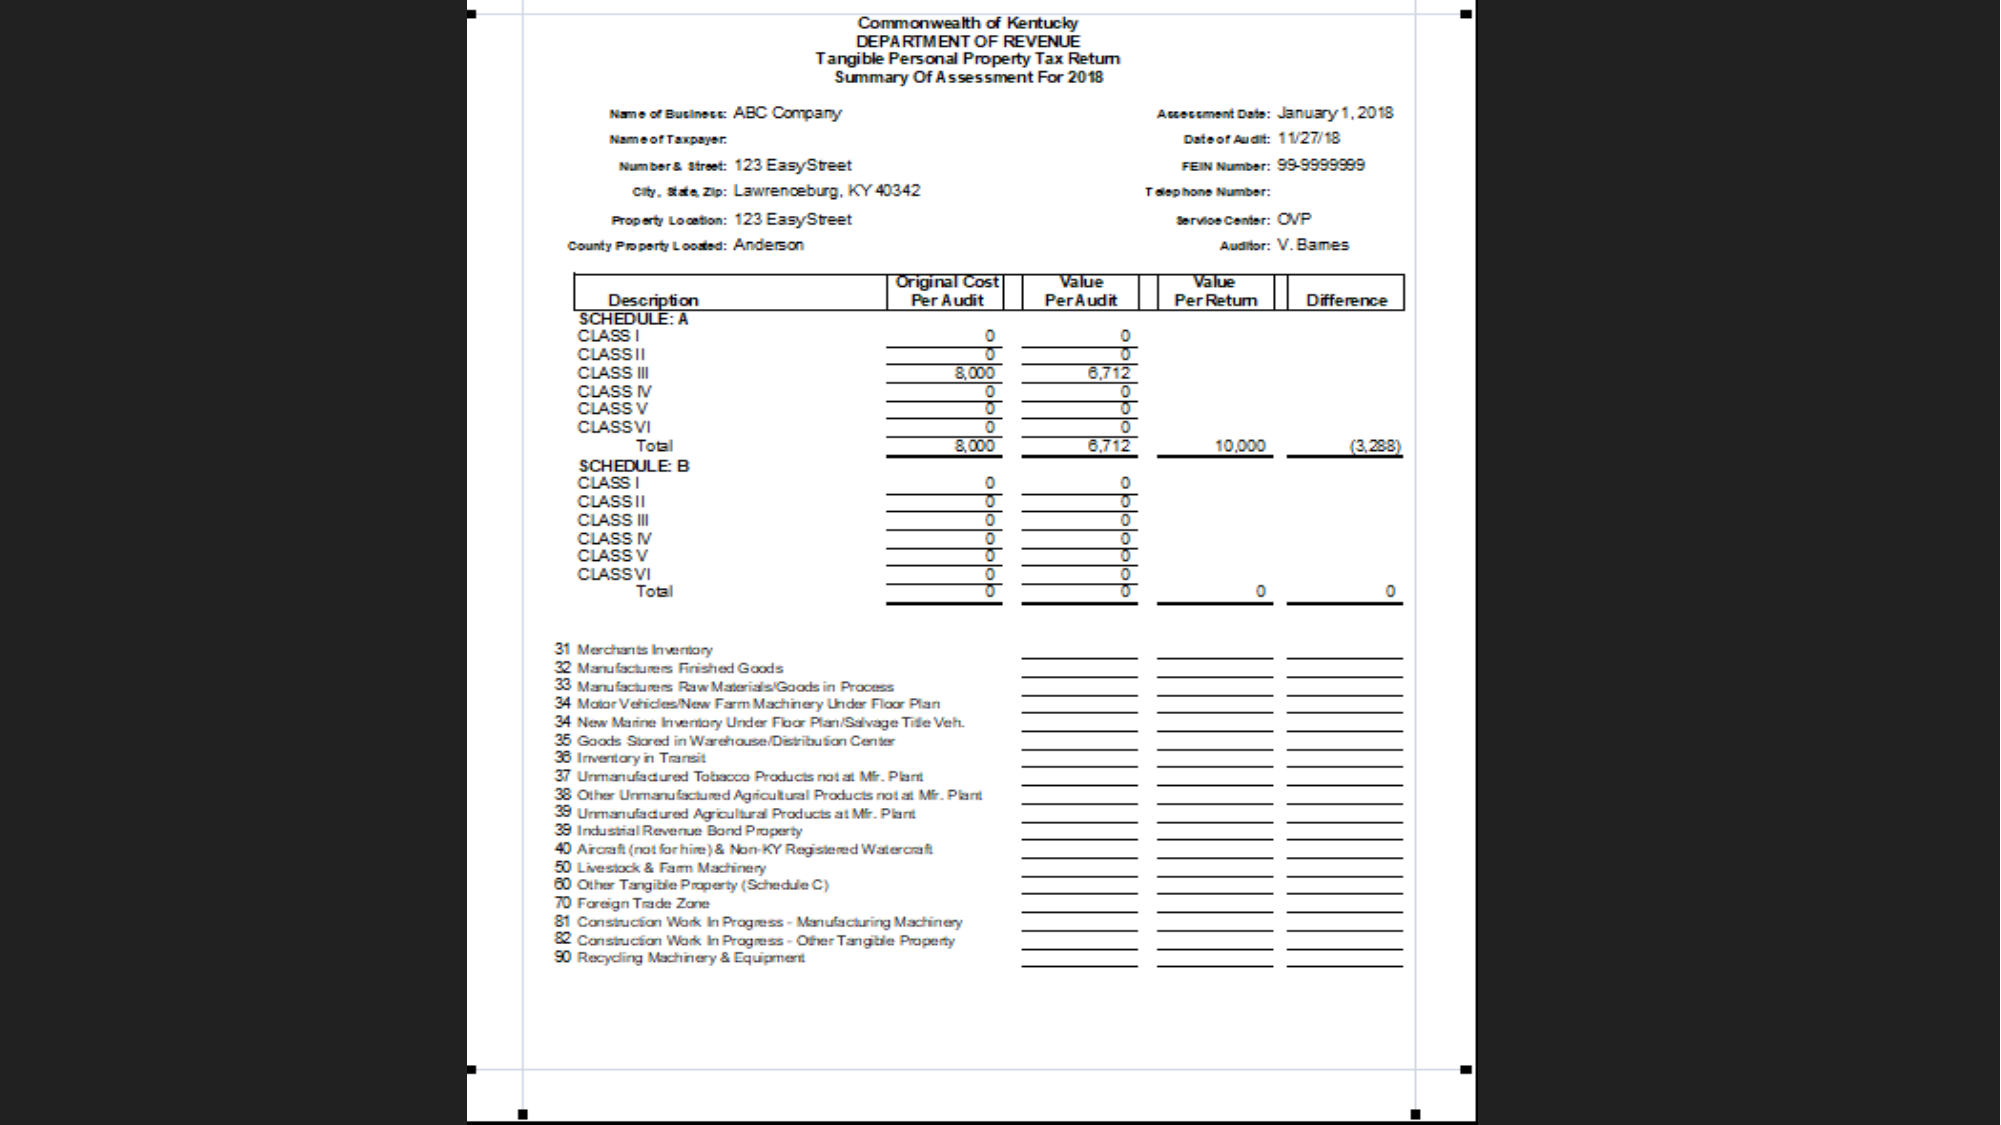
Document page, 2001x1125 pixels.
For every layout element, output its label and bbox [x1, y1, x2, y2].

picture [466, 0, 1478, 1125]
